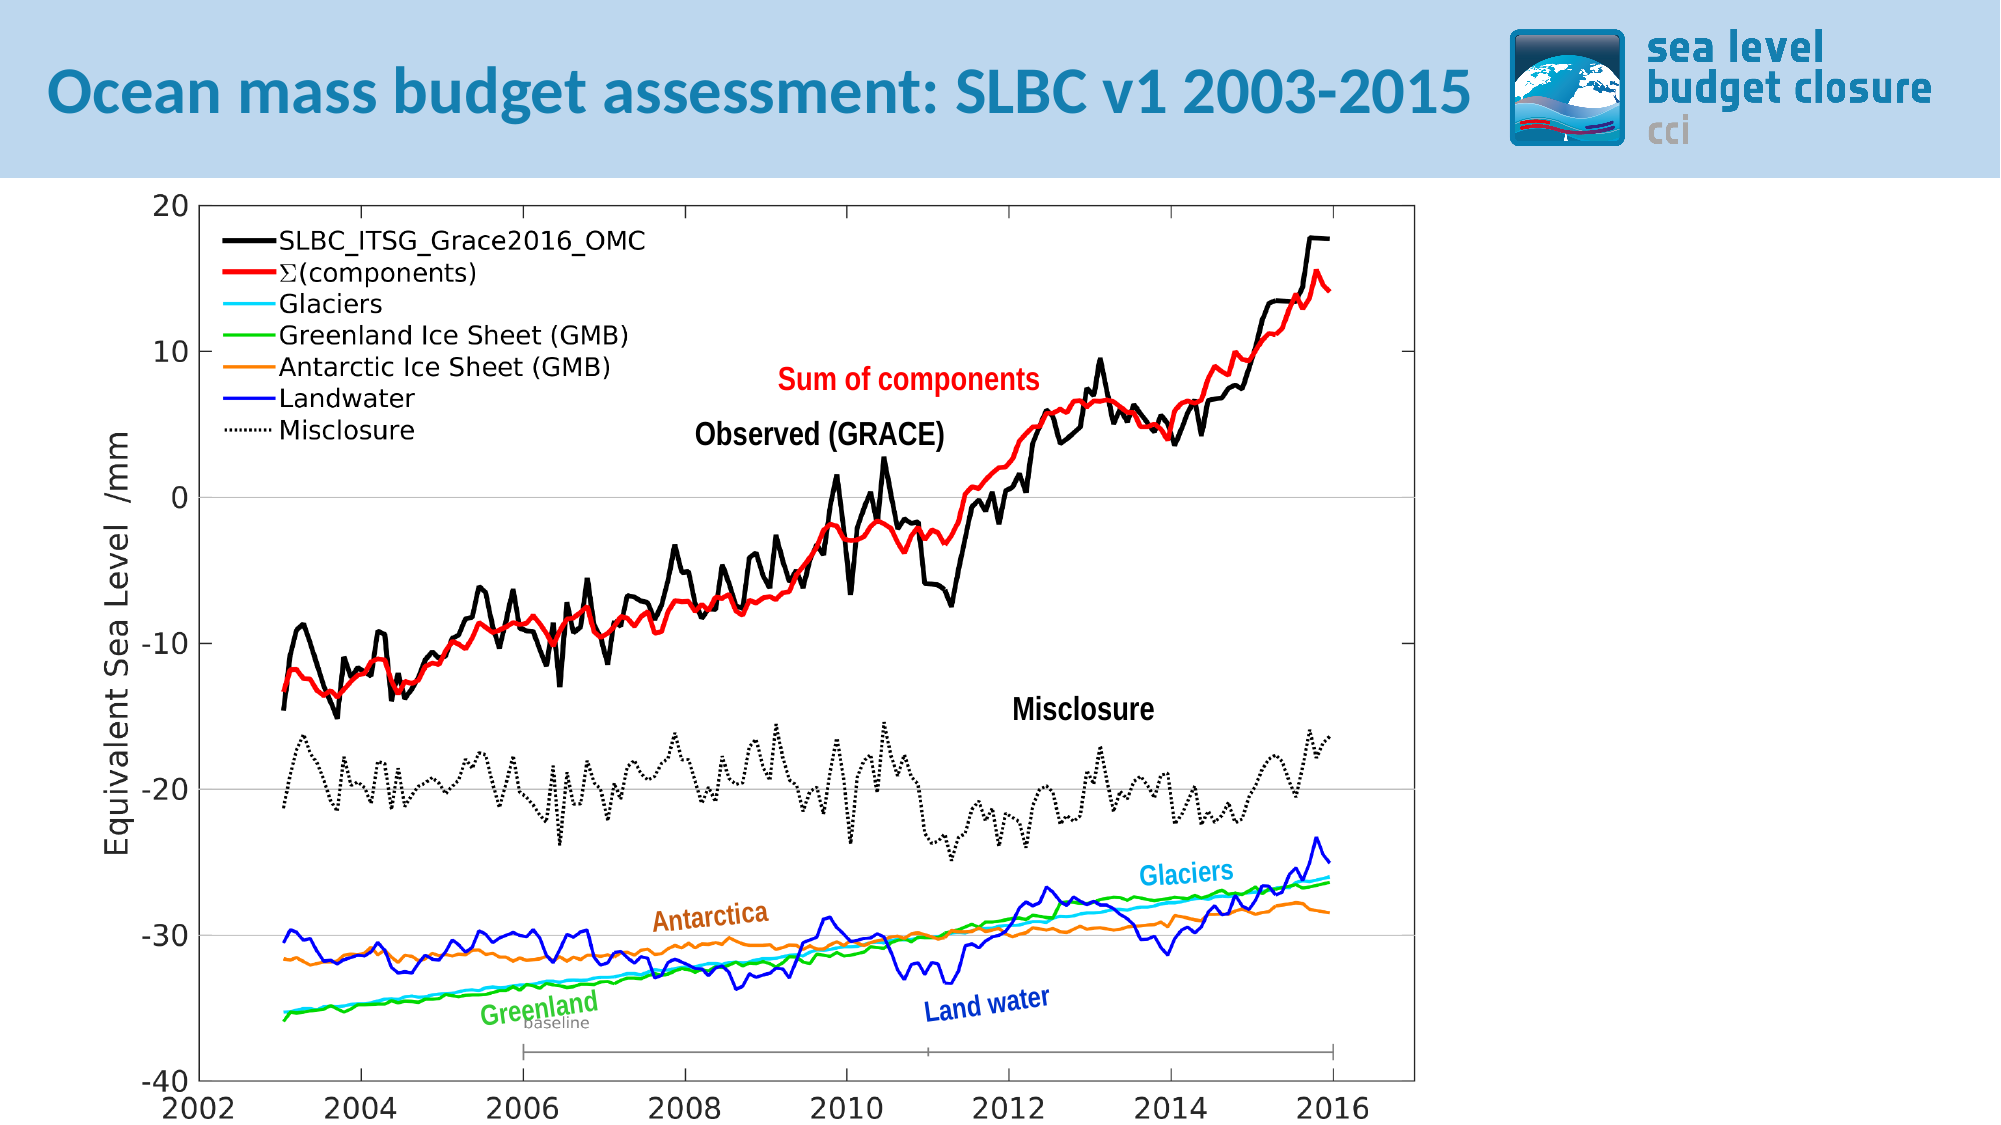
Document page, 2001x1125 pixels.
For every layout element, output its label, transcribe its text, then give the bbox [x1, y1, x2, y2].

picture [1505, 22, 1940, 154]
title Ocean mass budget assessment: SLBC v1 2003-2015 [32, 0, 1493, 201]
picture [97, 187, 1452, 1125]
